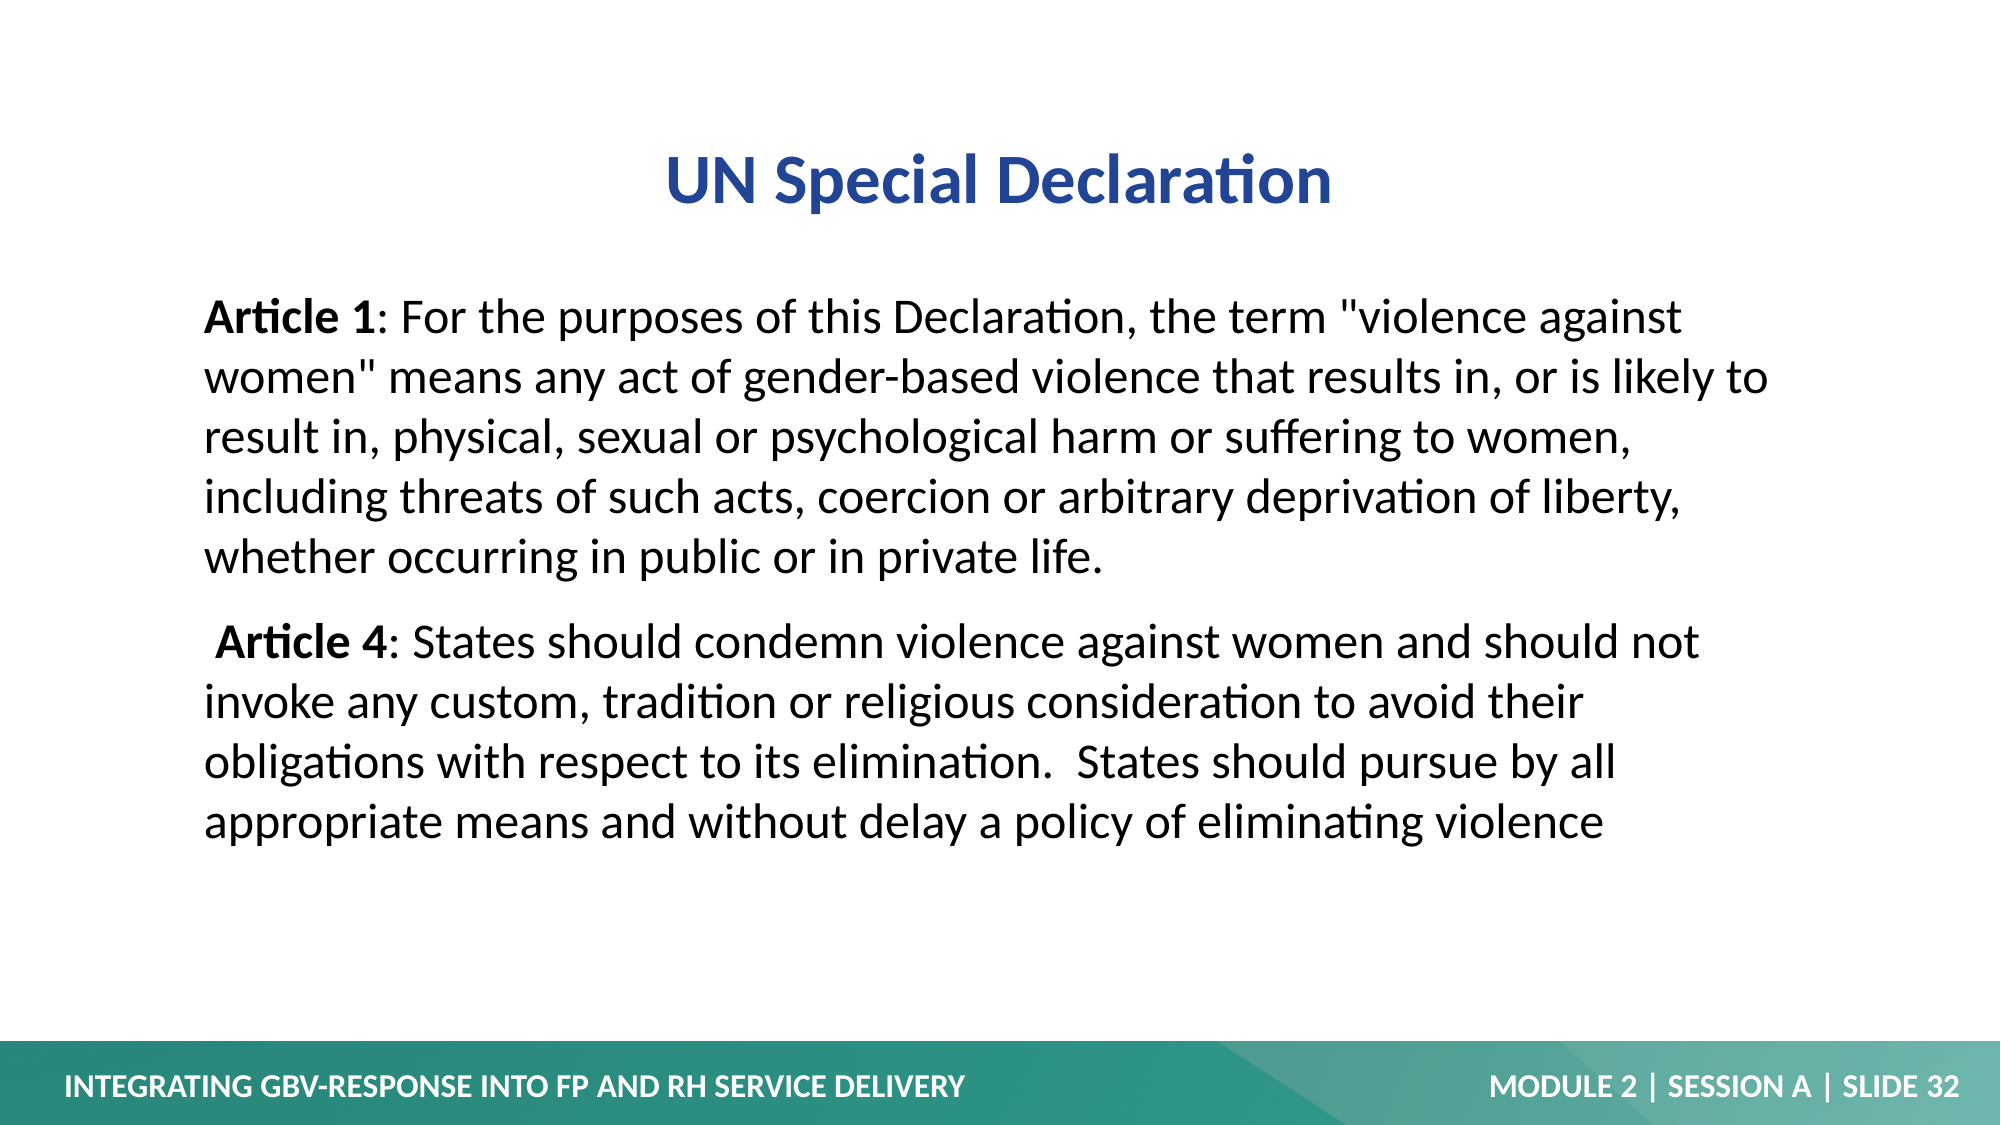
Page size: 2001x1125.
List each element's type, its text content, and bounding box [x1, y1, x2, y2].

list Article 1: For the purposes of this Declaration, the term "violence against women" means any act of gender-based violence that results in, or is likely to result in, physical, sexual or psychological harm or suffering to women, including threats of such acts, coercion or arbitrary deprivation of liberty, whether occurring in public or in private life. Article 4: States should condemn violence against women and should not invoke any custom, tradition or religious consideration to avoid their obligations with respect to its elimination. States should pursue by all appropriate means and without delay a policy of eliminating violence [188, 275, 1814, 990]
title UN Special Declaration [0, 98, 2000, 252]
picture [0, 1041, 2000, 1125]
